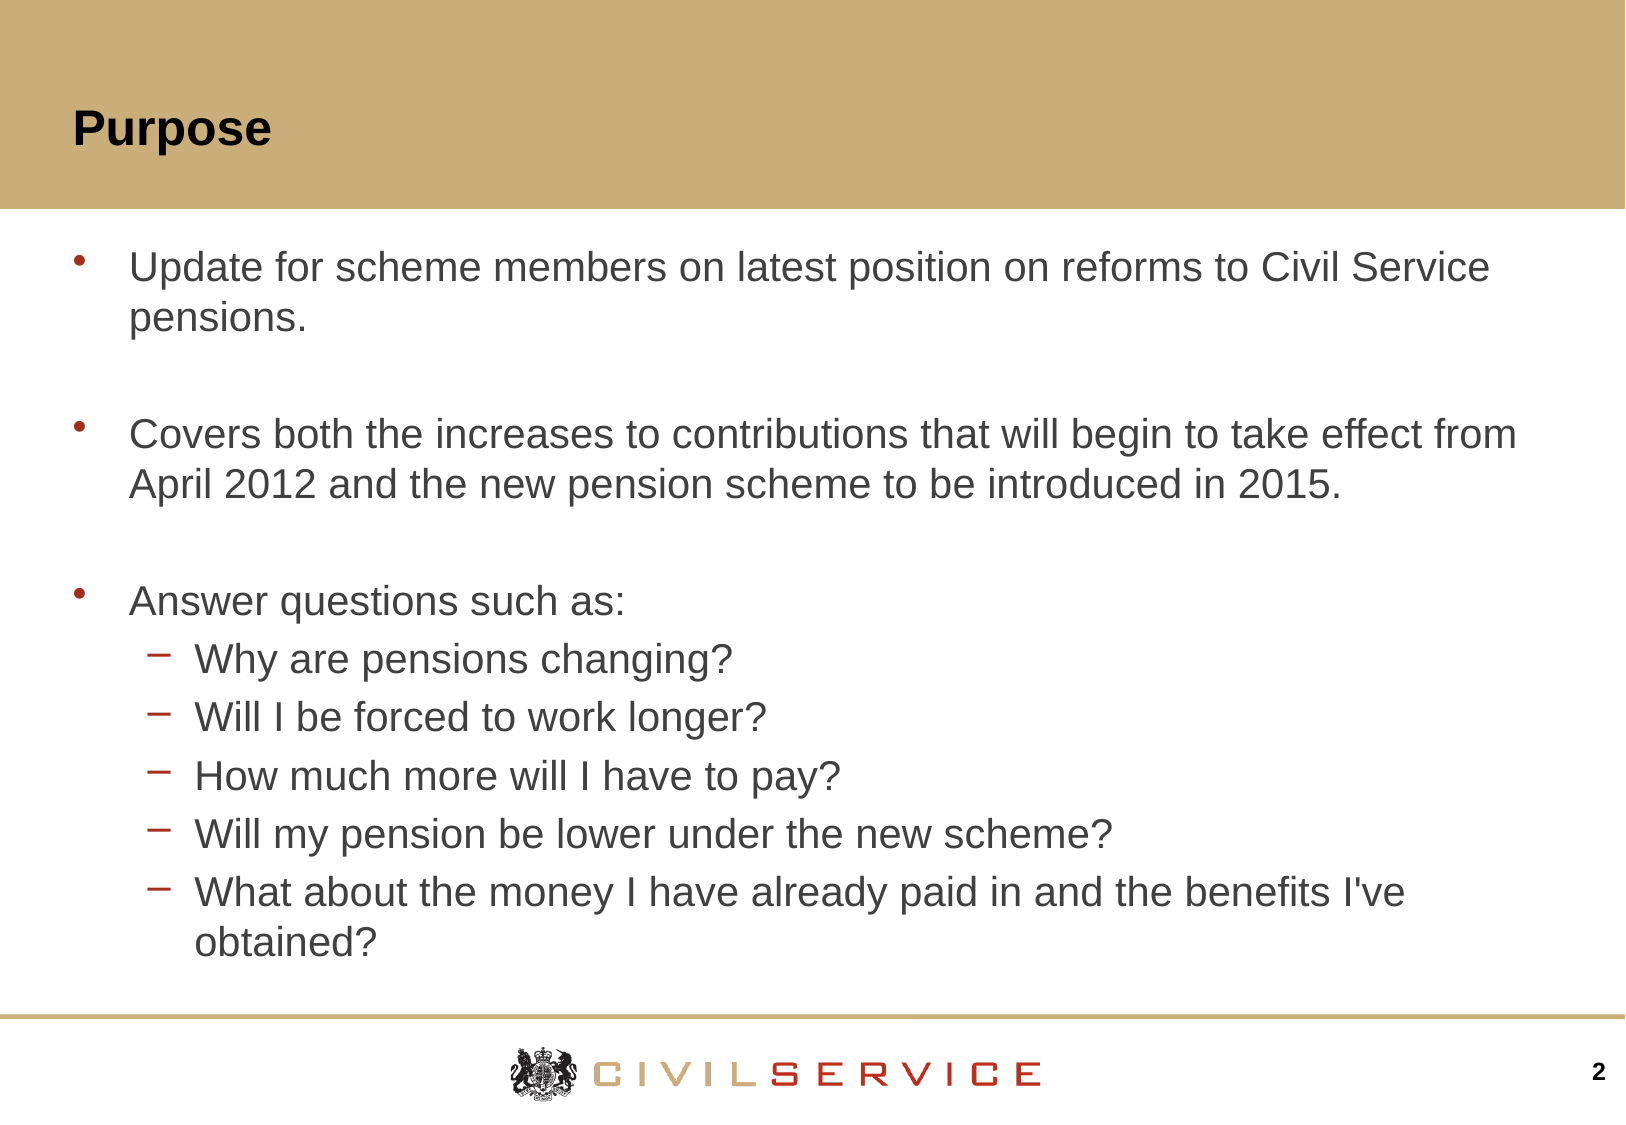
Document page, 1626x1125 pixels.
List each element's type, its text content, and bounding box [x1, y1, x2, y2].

picture [503, 1035, 1047, 1107]
list Update for scheme members on latest position on reforms to Civil Service pensions. Covers both the increases to contributions that will begin to take effect from April 2012 and the new pension scheme to be introduced in 2015. Answer questions such as: Why are pensions changing? Will I be forced to work longer? How much more will I have to pay? Will my pension be lower under the new scheme? What about the money I have already paid in and the benefits I've obtained? [57, 232, 1563, 943]
title Purpose [57, 42, 1521, 209]
